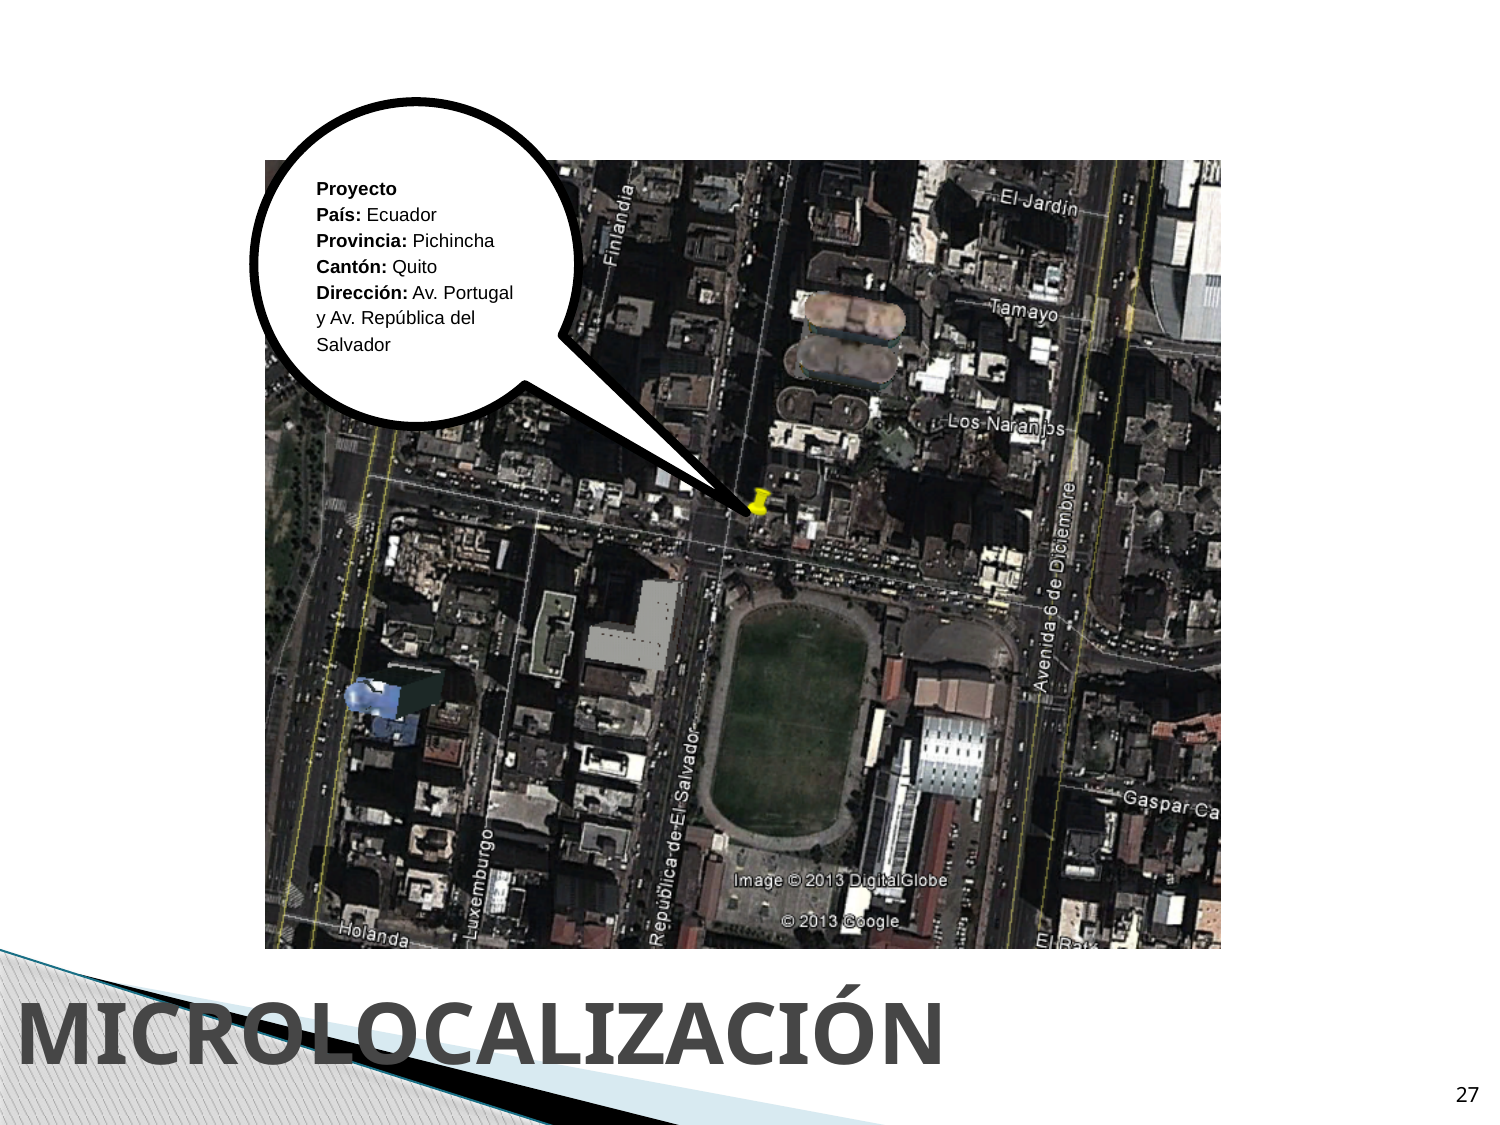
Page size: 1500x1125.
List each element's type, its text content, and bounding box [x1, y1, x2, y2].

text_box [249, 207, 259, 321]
text_box Proyecto País: Ecuador Provincia: Pichincha Cantón: Quito Dirección: Av. Portugal y Av. República del Salvador [285, 97, 547, 160]
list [265, 160, 1221, 949]
slide_number 27 [1405, 1058, 1495, 1118]
title MICROLOCALIZACIÓN [0, 936, 1250, 1125]
